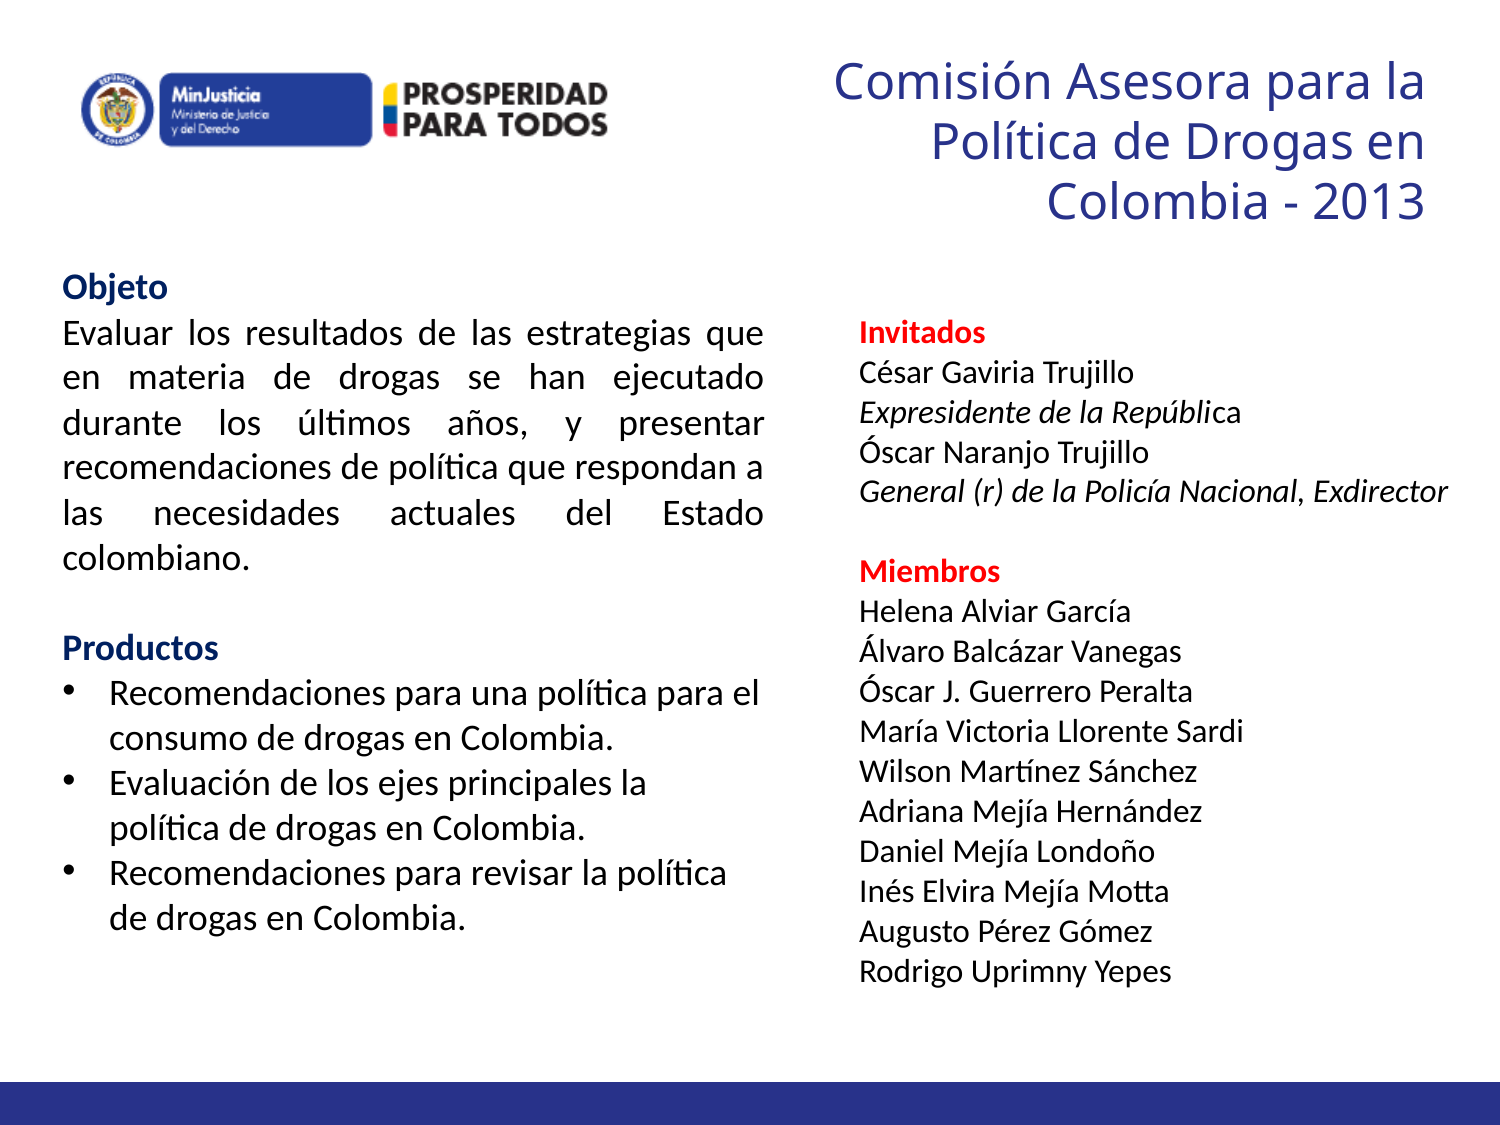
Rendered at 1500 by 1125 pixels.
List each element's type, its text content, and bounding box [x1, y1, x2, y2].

text_box Comisión Asesora para la Política de Drogas en Colombia - 2013 [714, 42, 1442, 238]
text_box Objeto Evaluar los resultados de las estrategias que en materia de drogas se han ejecutado durante los últimos años, y presentar recomendaciones de política que respondan a las necesidades actuales del Estado colombiano. Productos Recomendaciones para una política para el consumo de drogas en Colombia. Evaluación de los ejes principales la política de drogas en Colombia. Recomendaciones para revisar la política de drogas en Colombia. [47, 255, 780, 1040]
picture [80, 72, 609, 149]
text_box Invitados César Gaviria Trujillo Expresidente de la República Óscar Naranjo Trujillo General (r) de la Policía Nacional, Exdirector Miembros Helena Alviar García Álvaro Balcázar Vanegas Óscar J. Guerrero Peralta María Victoria Llorente Sardi Wilson Martínez Sánchez Adriana Mejía Hernández Daniel Mejía Londoño Inés Elvira Mejía Motta Augusto Pérez Gómez Rodrigo Uprimny Yepes [844, 302, 1483, 996]
